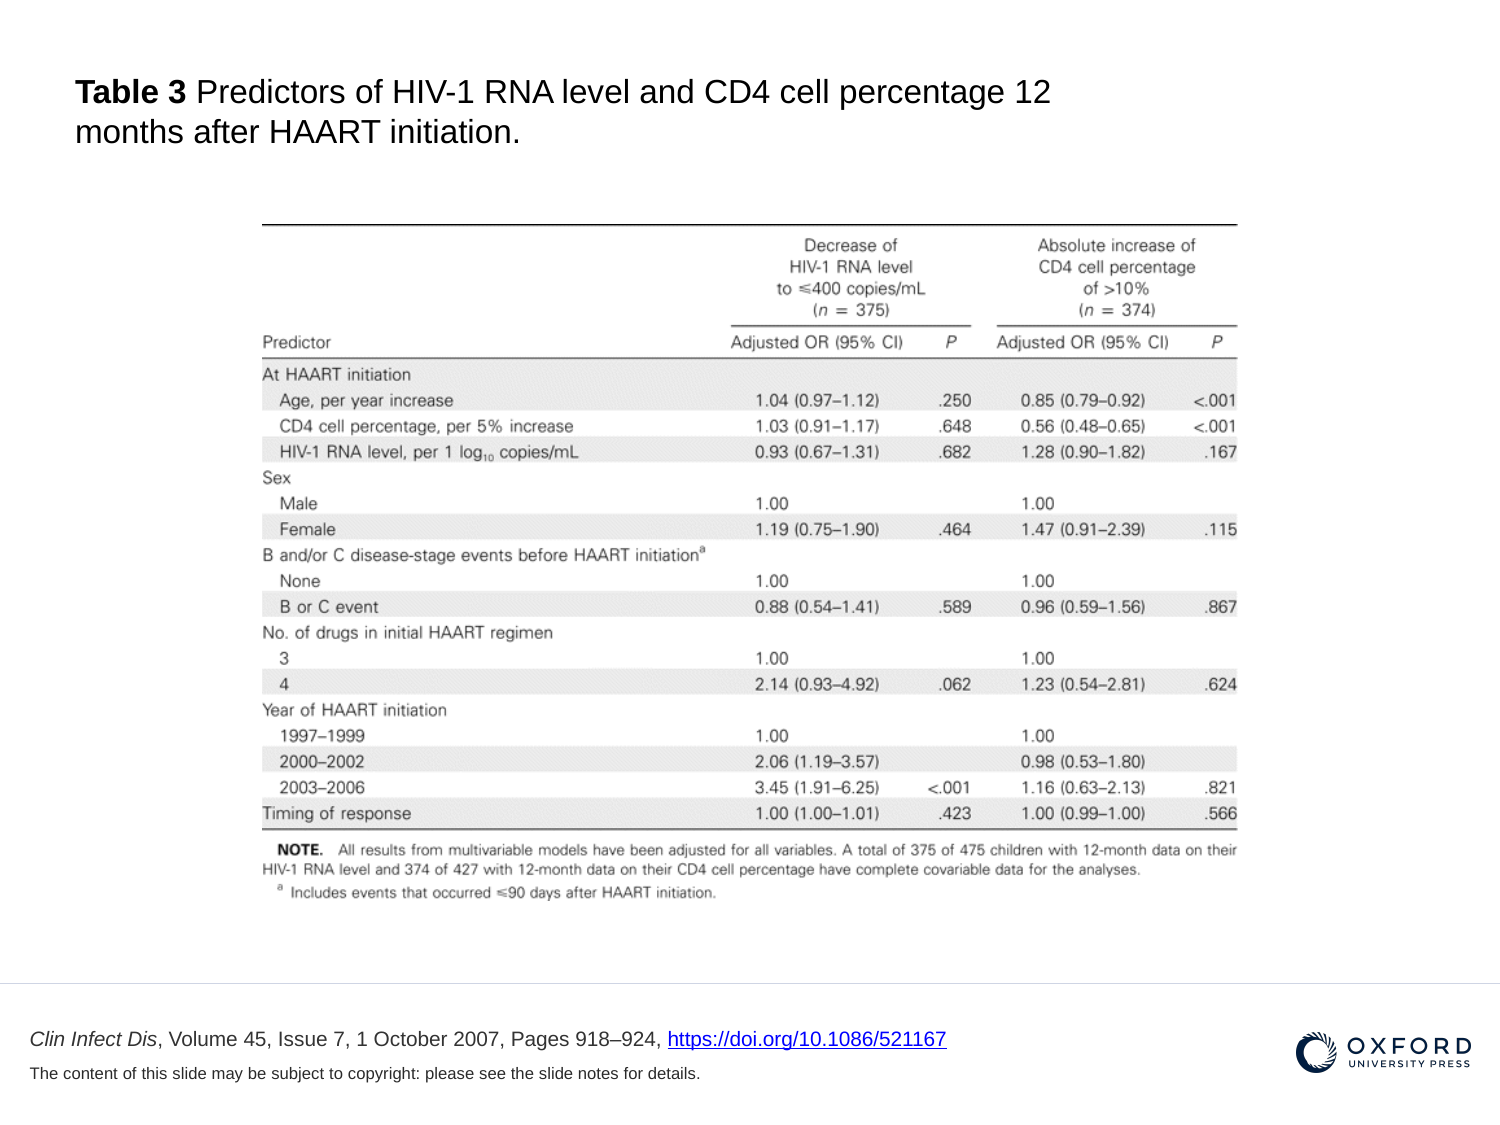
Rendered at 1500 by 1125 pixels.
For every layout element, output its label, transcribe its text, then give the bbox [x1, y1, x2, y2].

footer Clin Infect Dis, Volume 45, Issue 7, 1 October 2007, Pages 918–924, https://doi.org/10.1086/521167 The content of this slide may be subject to copyright: please see the slide notes for details. [0, 983, 1260, 1125]
picture [262, 224, 1238, 901]
picture [1296, 1032, 1471, 1073]
title Table 3 Predictors of HIV-1 RNA level and CD4 cell percentage 12 months after HAART initiation. [75, 69, 1078, 171]
